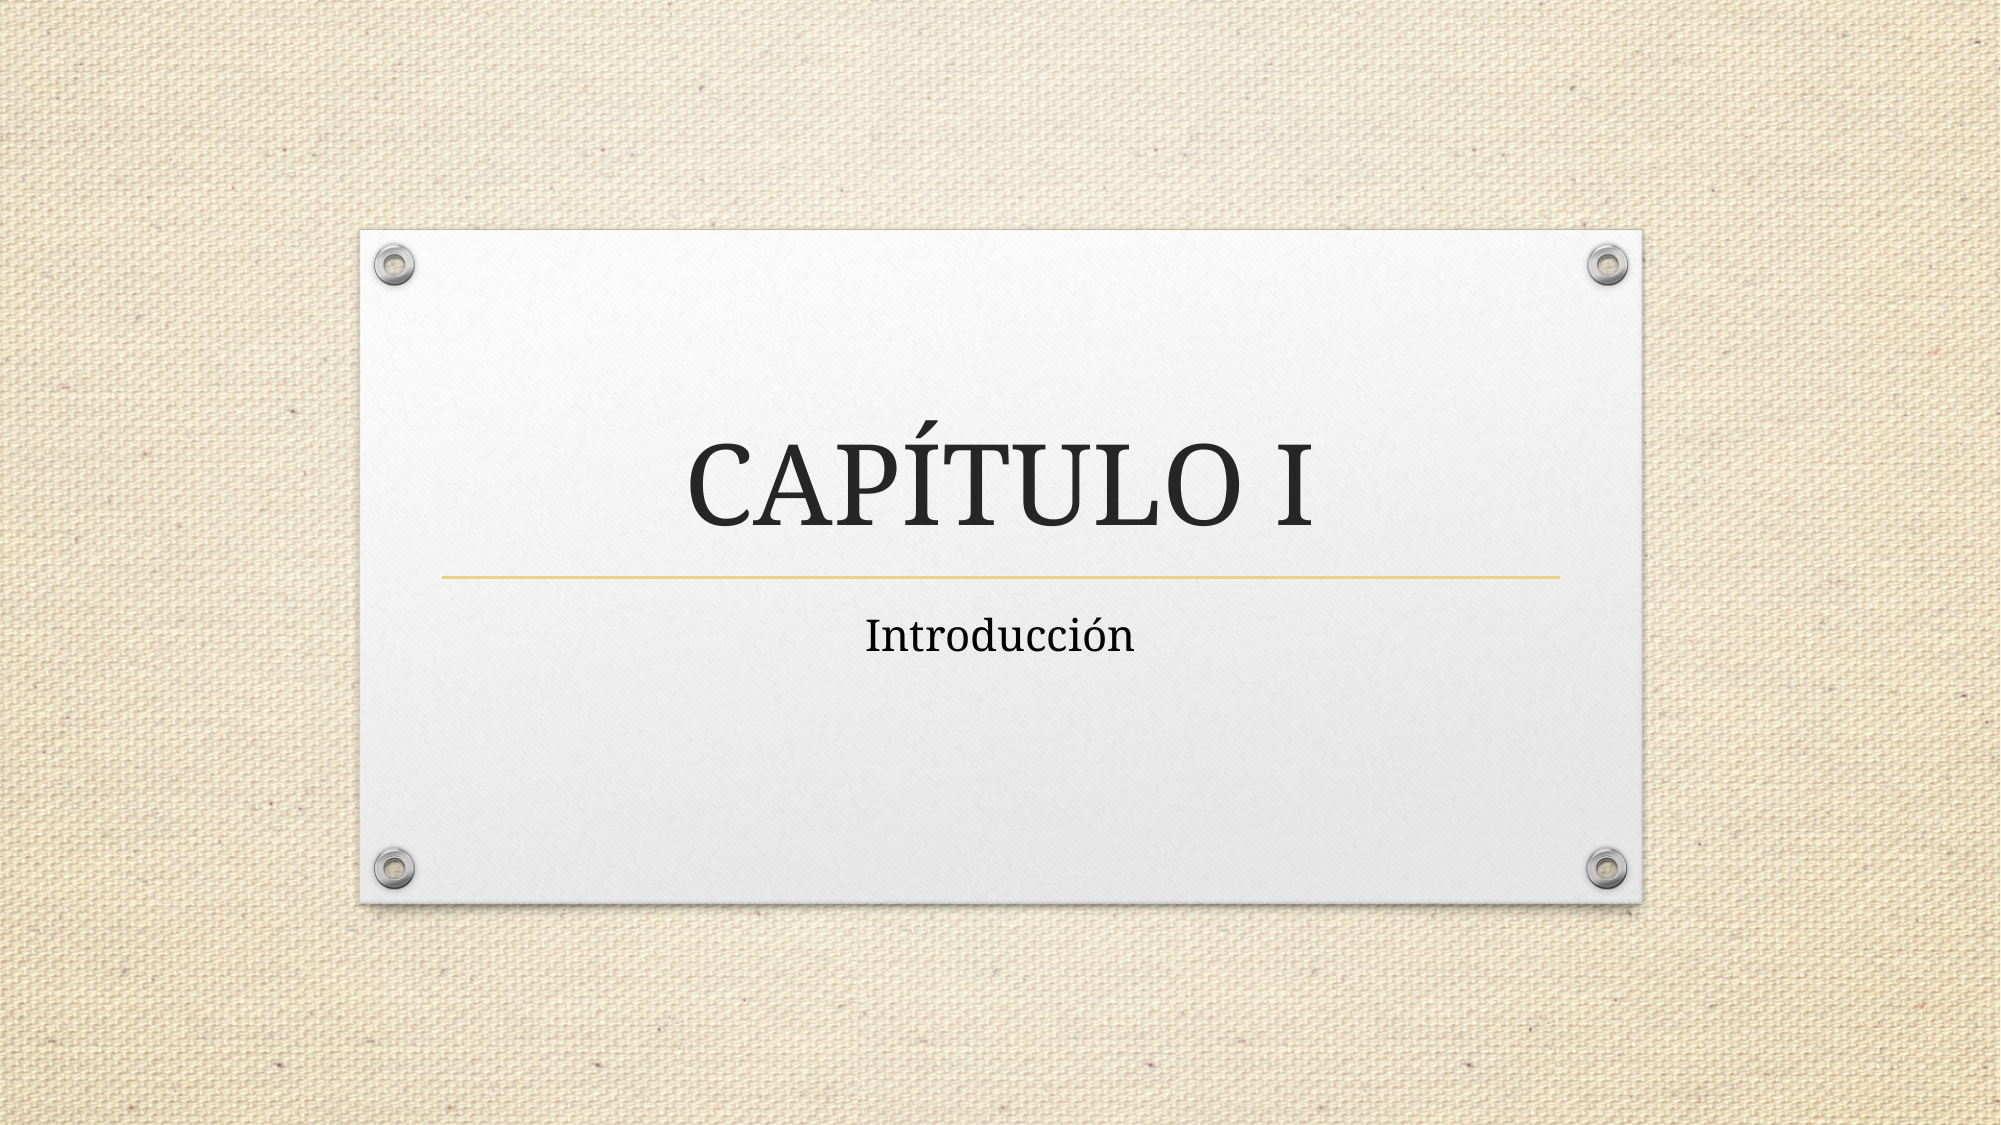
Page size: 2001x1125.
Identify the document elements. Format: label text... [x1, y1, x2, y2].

subtitle Introducción [441, 600, 1560, 817]
title CAPÍTULO I [441, 306, 1560, 556]
picture [0, 0, 2001, 1125]
